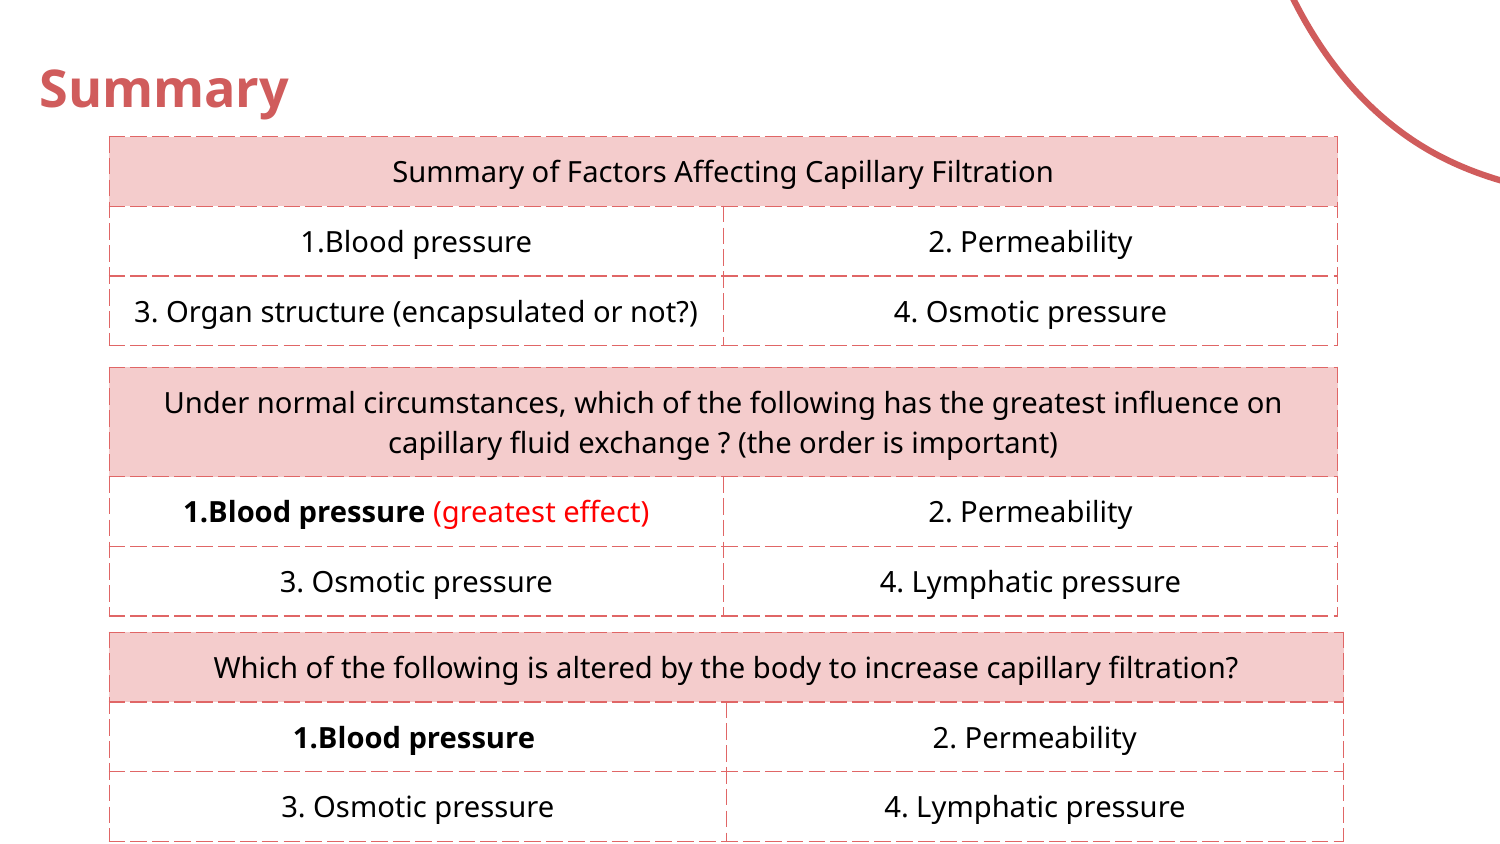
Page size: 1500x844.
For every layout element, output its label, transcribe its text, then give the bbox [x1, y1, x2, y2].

table_cell 2. Permeability [723, 477, 1338, 546]
table_cell 2. Permeability [726, 702, 1344, 772]
table_cell 3. Osmotic pressure [109, 546, 723, 616]
table_header Under normal circumstances, which of the following has the greatest influence on capillary fluid exchange ? (the order is important) [109, 367, 1338, 477]
table_cell 2. Permeability [723, 206, 1338, 276]
table_header Summary of Factors Affecting Capillary Filtration [109, 137, 1338, 206]
table_cell 1.Blood pressure (greatest effect) [109, 477, 723, 546]
table_cell 4. Osmotic pressure [723, 276, 1338, 346]
table_cell 1.Blood pressure [109, 702, 726, 772]
table_header Which of the following is altered by the body to increase capillary filtration? [109, 632, 1344, 702]
table_cell 3. Osmotic pressure [109, 772, 726, 841]
table_cell 1.Blood pressure [109, 206, 723, 276]
title Summary [24, 39, 1423, 178]
table_cell 3. Organ structure (encapsulated or not?) [109, 276, 723, 346]
table_cell 4. Lymphatic pressure [723, 546, 1338, 616]
table_cell 4. Lymphatic pressure [726, 772, 1344, 841]
